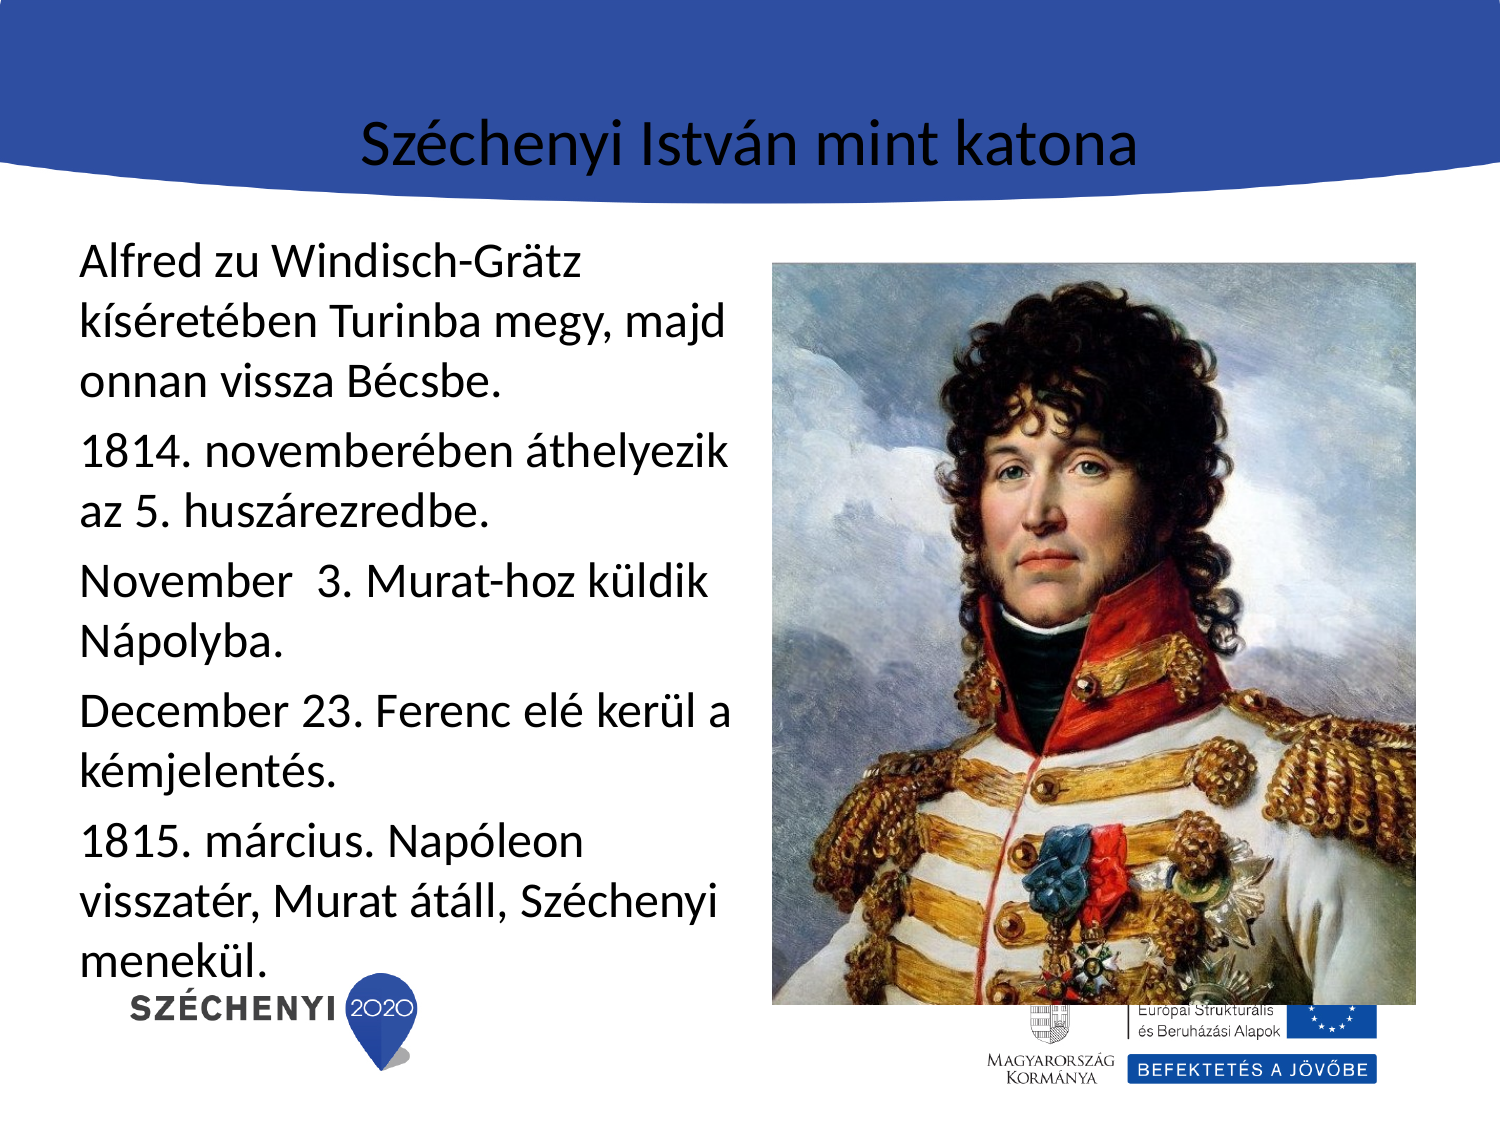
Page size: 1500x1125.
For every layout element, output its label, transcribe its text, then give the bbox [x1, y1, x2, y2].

list Alfred zu Windisch-Grätz kíséretében Turinba megy, majd onnan vissza Bécsbe. 1814. novemberében áthelyezik az 5. huszárezredbe. November 3. Murat-hoz küldik Nápolyba. December 23. Ferenc elé kerül a kémjelentés. 1815. március. Napóleon visszatér, Murat átáll, Széchenyi menekül. [64, 220, 774, 1071]
picture [0, 0, 1500, 1125]
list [772, 262, 1416, 1006]
title Széchenyi István mint katona [75, 45, 1425, 233]
